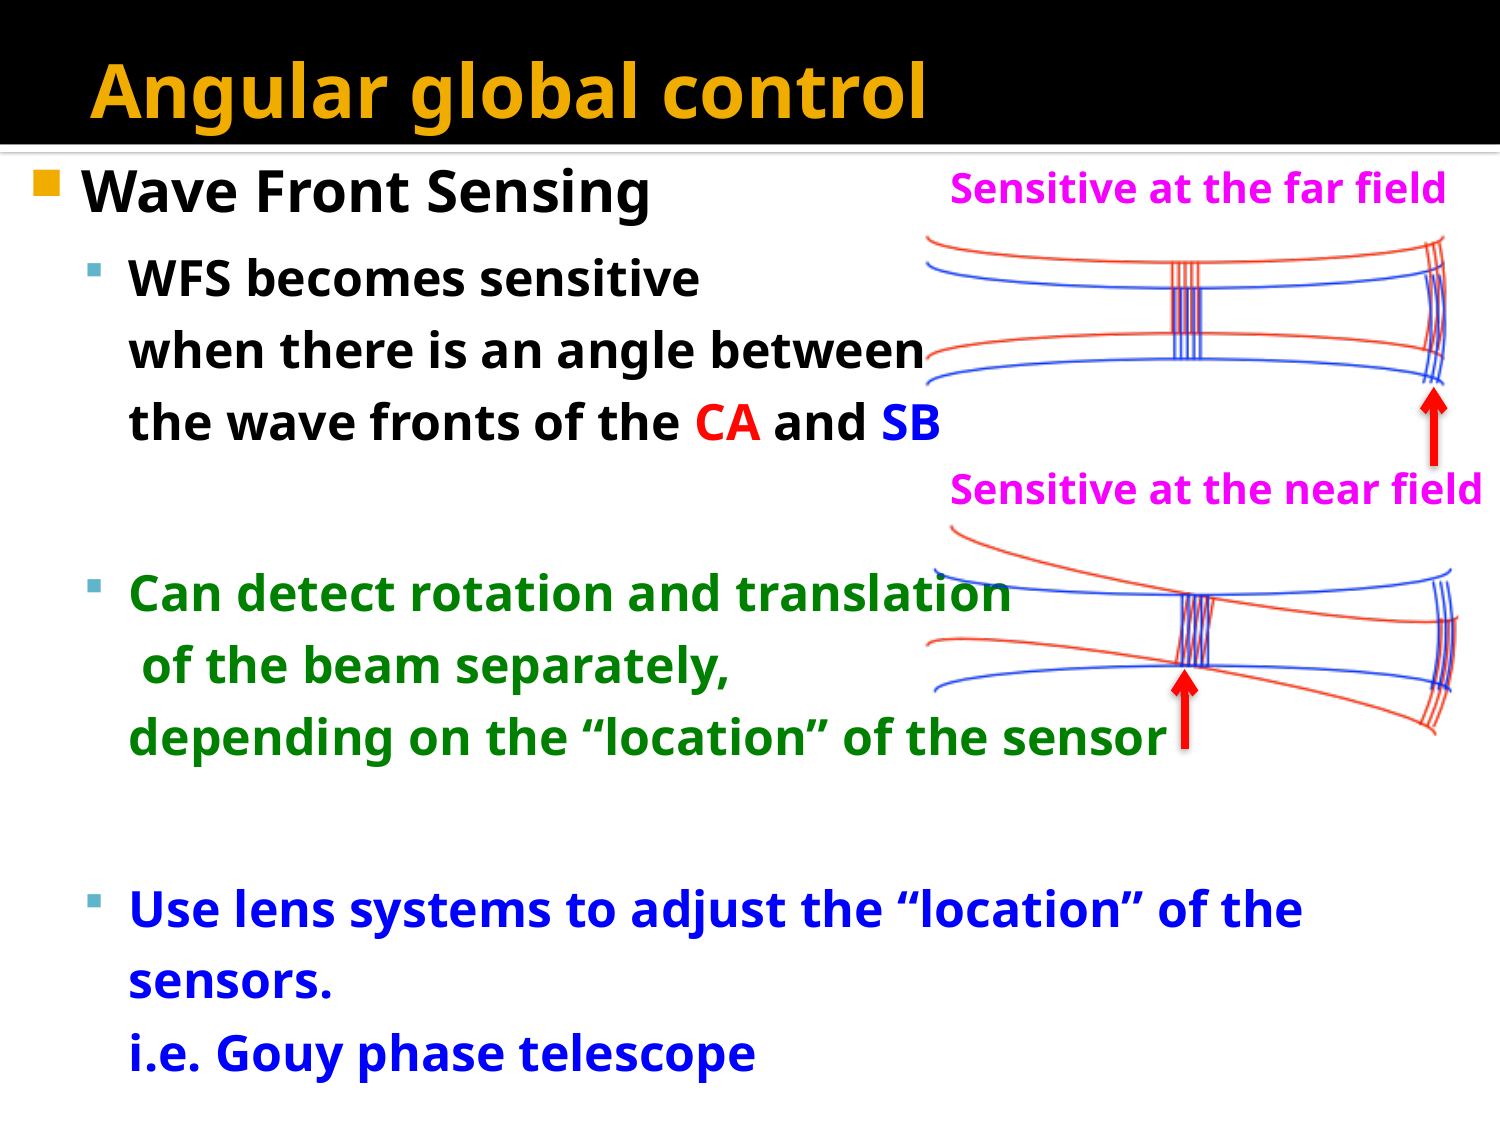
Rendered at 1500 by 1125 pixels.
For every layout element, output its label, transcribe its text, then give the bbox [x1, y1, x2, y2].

list Wave Front Sensing WFS becomes sensitive when there is an angle between the wave fronts of the CA and SB Can detect rotation and translation of the beam separately, depending on the “location” of the sensor Use lens systems to adjust the “location” of the sensors. i.e. Gouy phase telescope [0, 125, 1500, 1125]
picture [921, 232, 1459, 736]
text_box Sensitive at the far field Sensitive at the near field [921, 137, 1500, 763]
title Angular global control [75, 25, 1425, 125]
